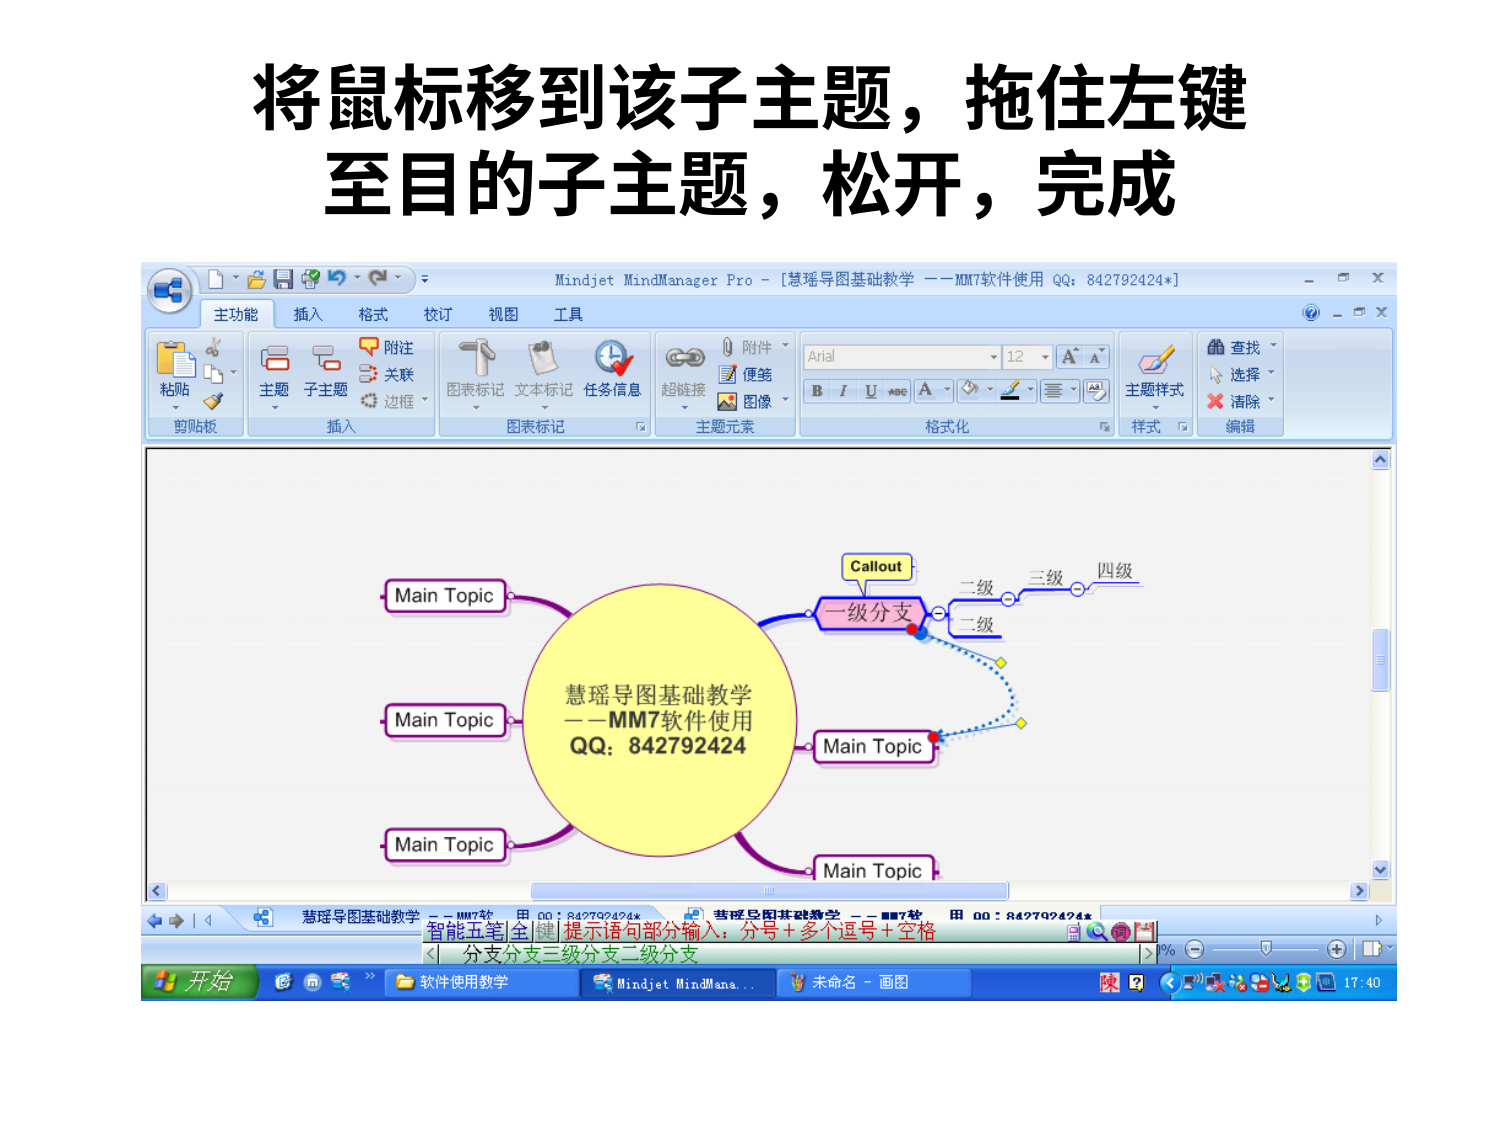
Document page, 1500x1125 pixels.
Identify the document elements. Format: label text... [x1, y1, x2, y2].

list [140, 262, 1397, 1001]
title 将鼠标移到该子主题，拖住左键 至目的子主题，松开，完成 [75, 45, 1425, 233]
